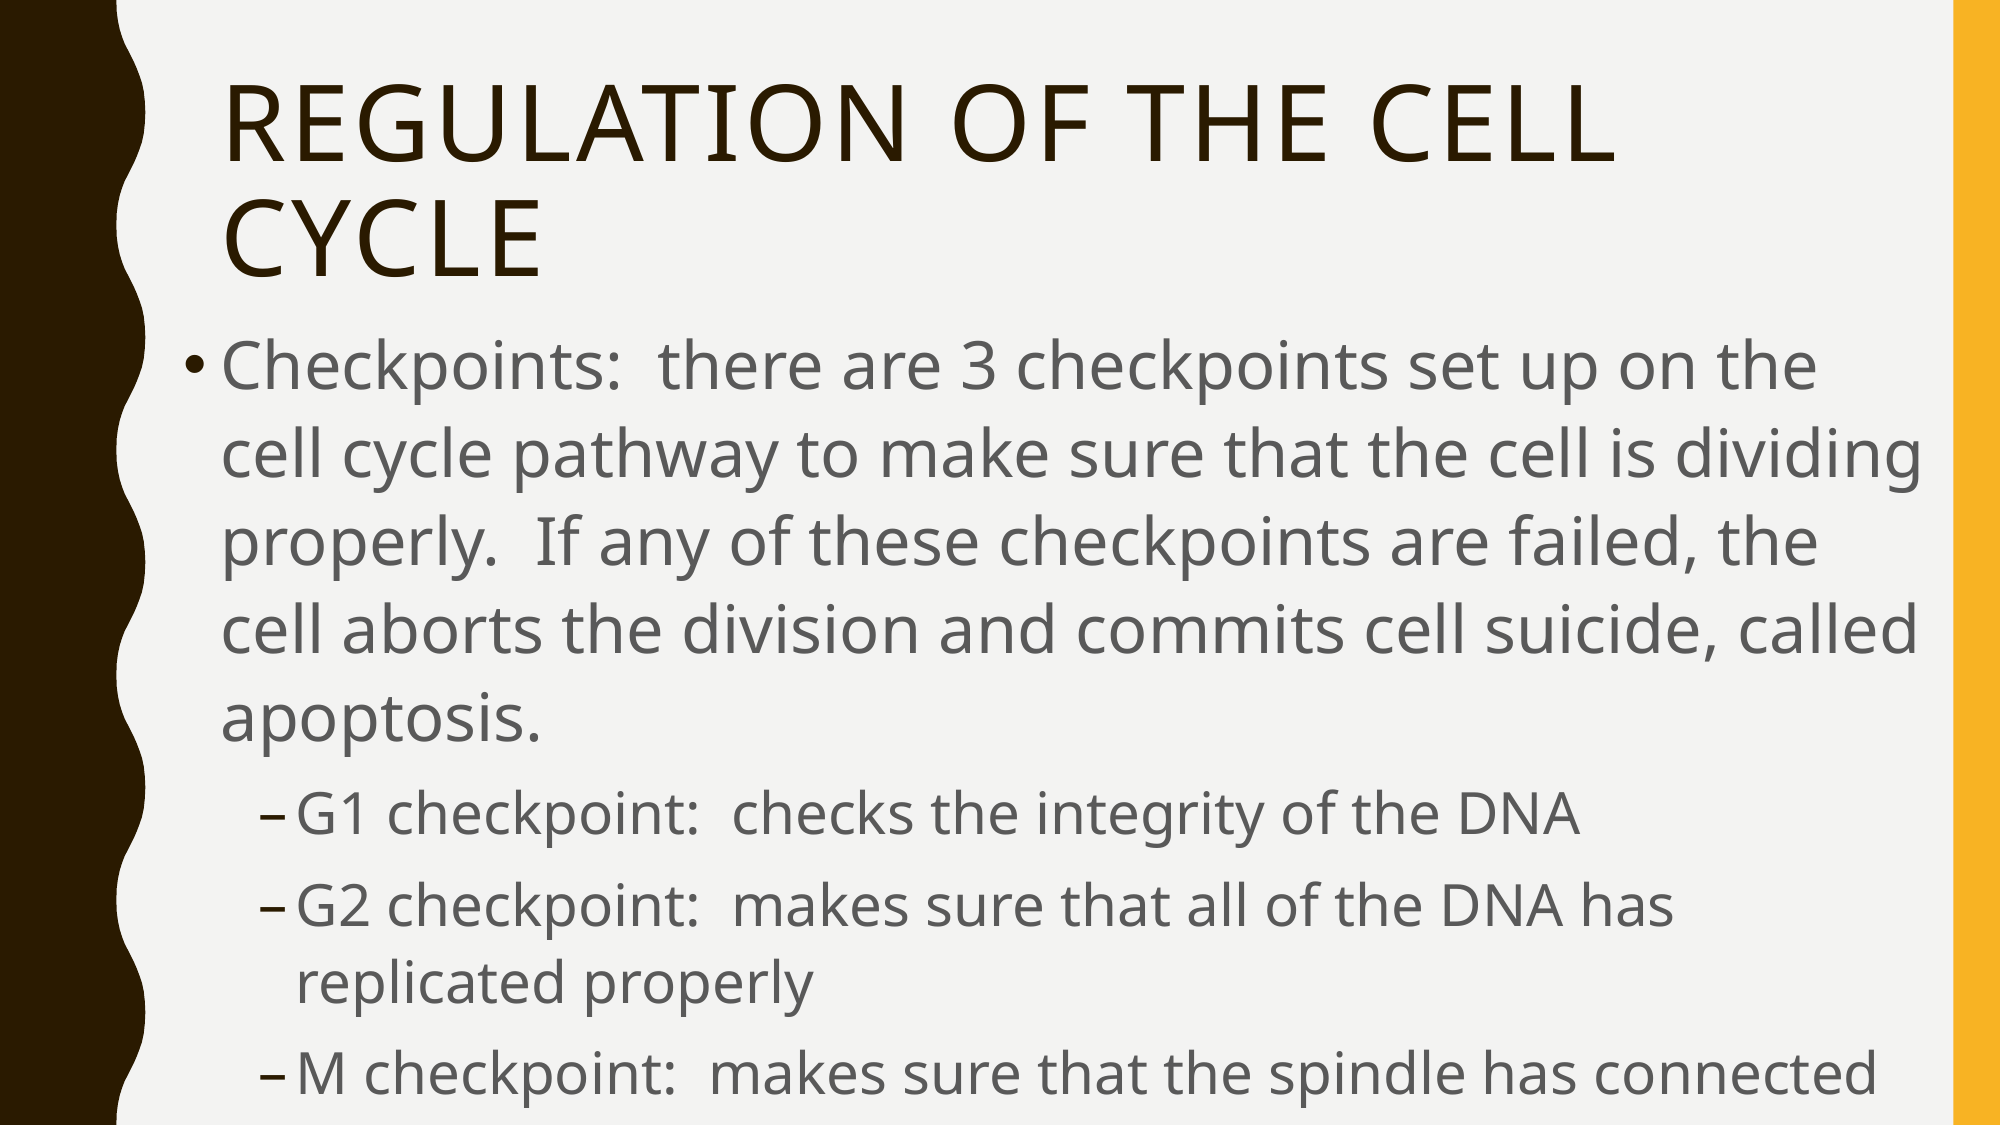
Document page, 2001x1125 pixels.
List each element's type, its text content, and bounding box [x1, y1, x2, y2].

list Checkpoints: there are 3 checkpoints set up on the cell cycle pathway to make sure that the cell is dividing properly. If any of these checkpoints are failed, the cell aborts the division and commits cell suicide, called apoptosis. G1 checkpoint: checks the integrity of the DNA G2 checkpoint: makes sure that all of the DNA has replicated properly M checkpoint: makes sure that the spindle has connected to all of the kinetochores (centromeres) properly [168, 307, 1950, 897]
title Regulation of the Cell Cycle [205, 62, 1875, 307]
